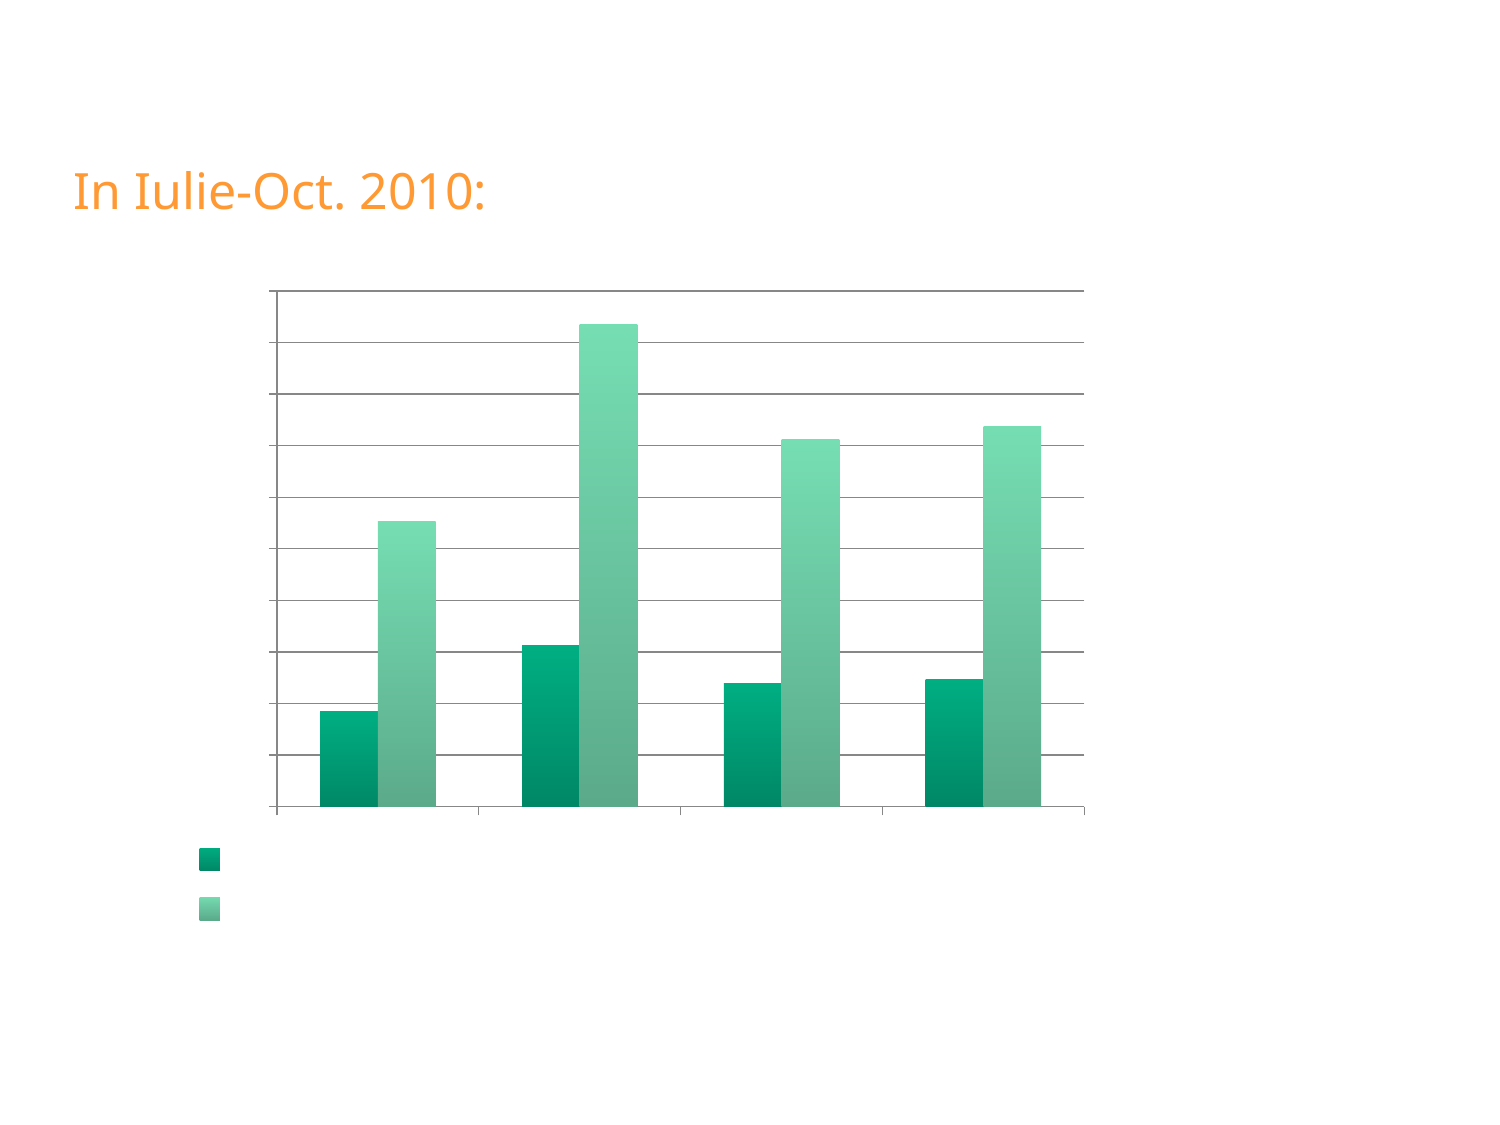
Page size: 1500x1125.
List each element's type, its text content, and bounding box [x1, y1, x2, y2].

text_box In Iulie-Oct. 2010: [58, 152, 868, 228]
chart [70, 269, 1255, 985]
